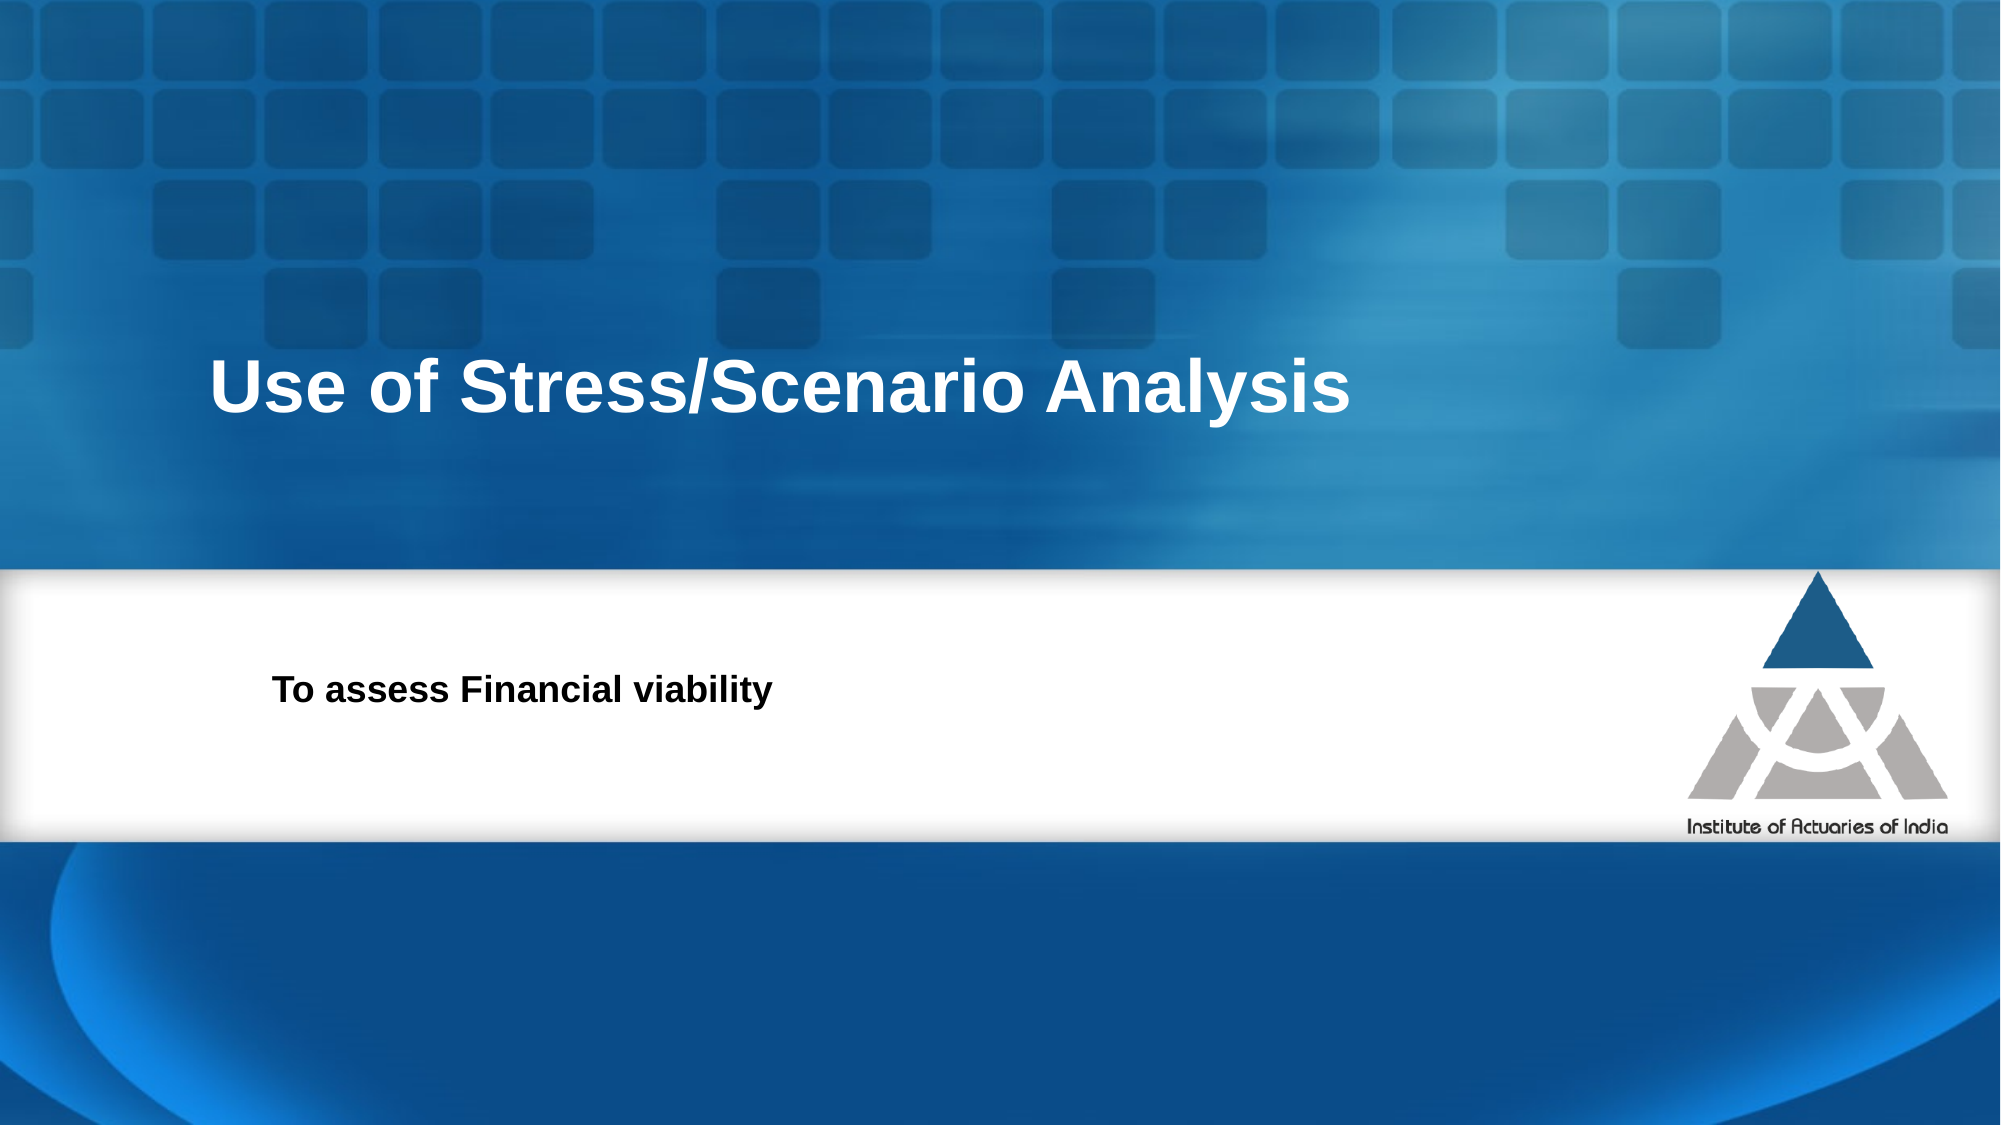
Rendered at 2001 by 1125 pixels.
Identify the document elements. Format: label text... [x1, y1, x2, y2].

text_box To assess Financial viability [264, 657, 1100, 718]
picture [0, 0, 2001, 1125]
text_box Use of Stress/Scenario Analysis [202, 329, 1973, 435]
